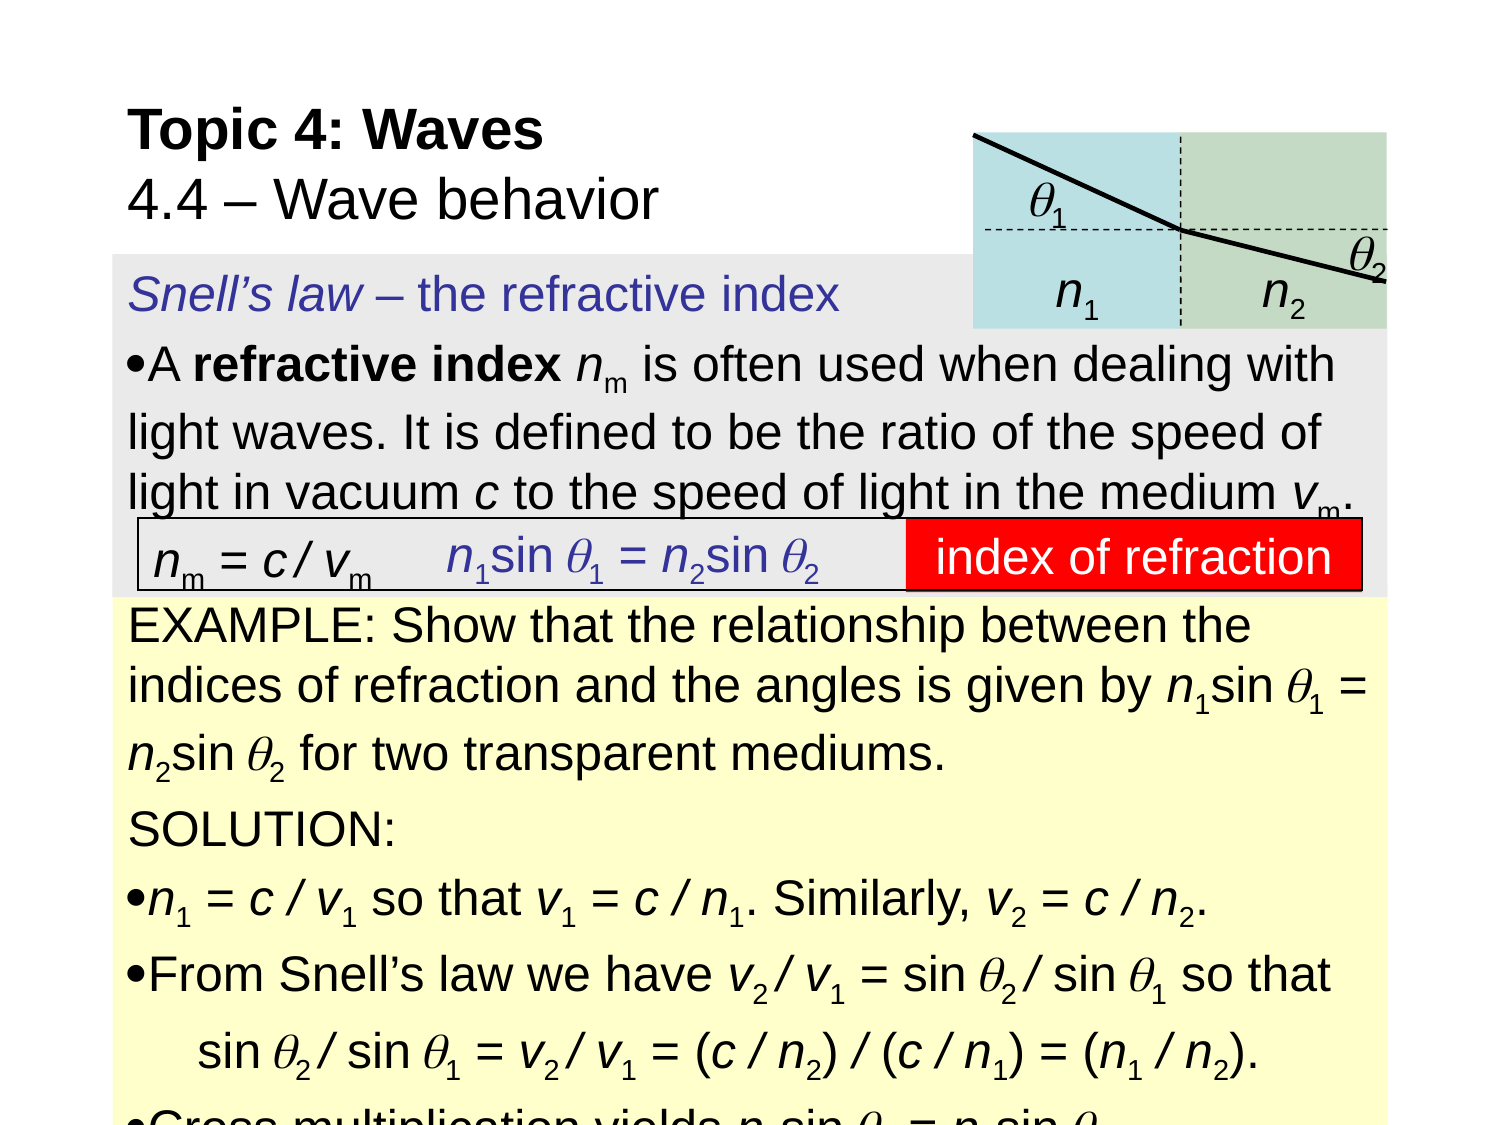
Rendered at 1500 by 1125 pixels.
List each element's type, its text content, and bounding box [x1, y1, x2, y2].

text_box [972, 132, 1438, 330]
text_box Snell’s law – the refractive index A refractive index nm is often used when dealing with light waves. It is defined to be the ratio of the speed of light in vacuum c to the speed of light in the medium vm. [112, 254, 1388, 598]
title Topic 4: Waves 4.4 – Wave behavior [112, 87, 1388, 235]
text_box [137, 517, 1363, 593]
text_box EXAMPLE: Show that the relationship between the indices of refraction and the angles is given by n1sin 1 = n2sin 2 for two transparent mediums. SOLUTION: n1 = c / v1 so that v1 = c / n1. Similarly, v2 = c / n2. From Snell’s law we have v2 / v1 = sin 2 / sin 1 so that sin 2 / sin 1 = v2 / v1 = (c / n2) / (c / n1) = (n1 / n2). Cross multiplication yields n1sin 1 = n2sin 2. [112, 598, 1388, 1125]
